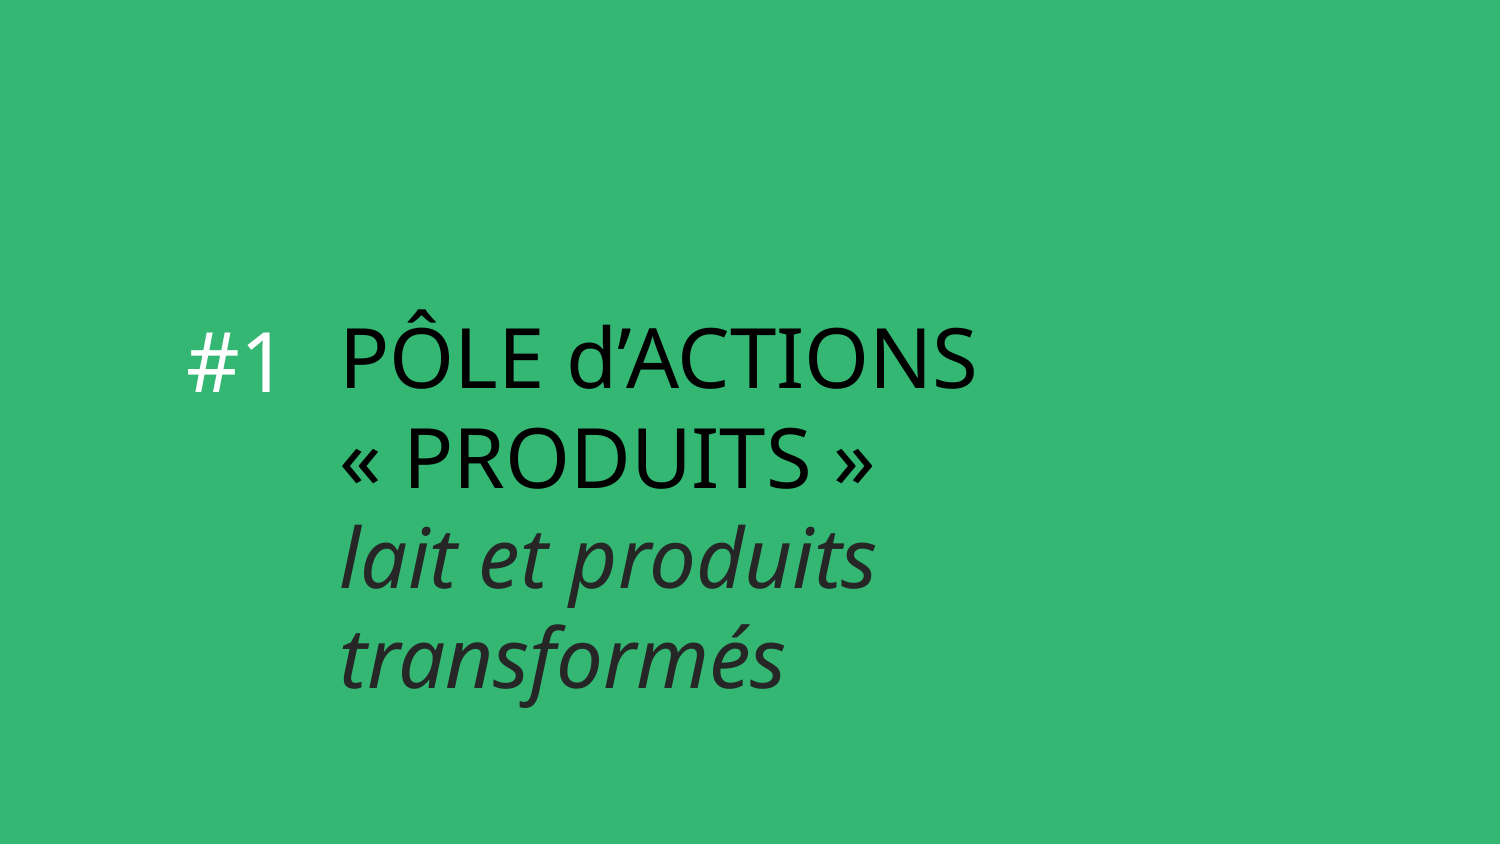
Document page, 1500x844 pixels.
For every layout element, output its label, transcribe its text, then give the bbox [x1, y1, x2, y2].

text_box PÔLE d’ACTIONS « PRODUITS » lait et produits transformés [324, 297, 1223, 546]
text_box #1 [171, 301, 313, 437]
